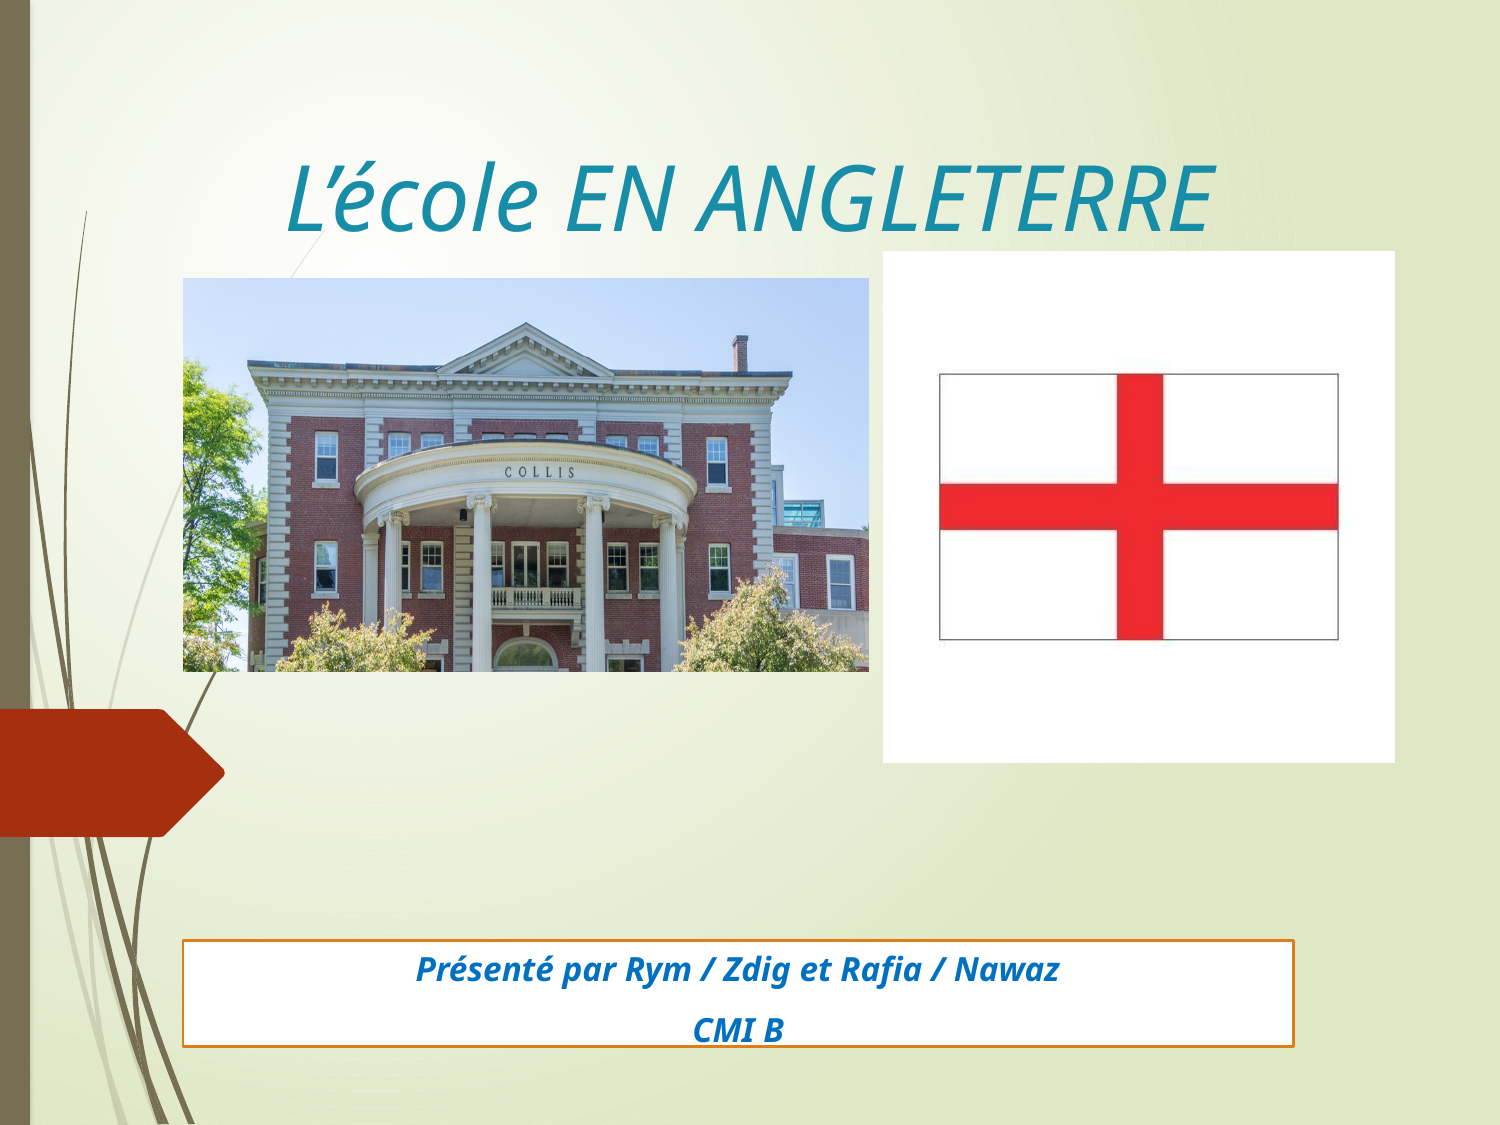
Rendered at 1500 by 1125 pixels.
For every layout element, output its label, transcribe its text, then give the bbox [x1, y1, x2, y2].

title L’école EN ANGLETERRE [123, 90, 1399, 257]
subtitle Présenté par Rym / Zdig et Rafia / Nawaz CMI B [182, 939, 1295, 1048]
picture [882, 250, 1396, 764]
picture [182, 278, 869, 672]
